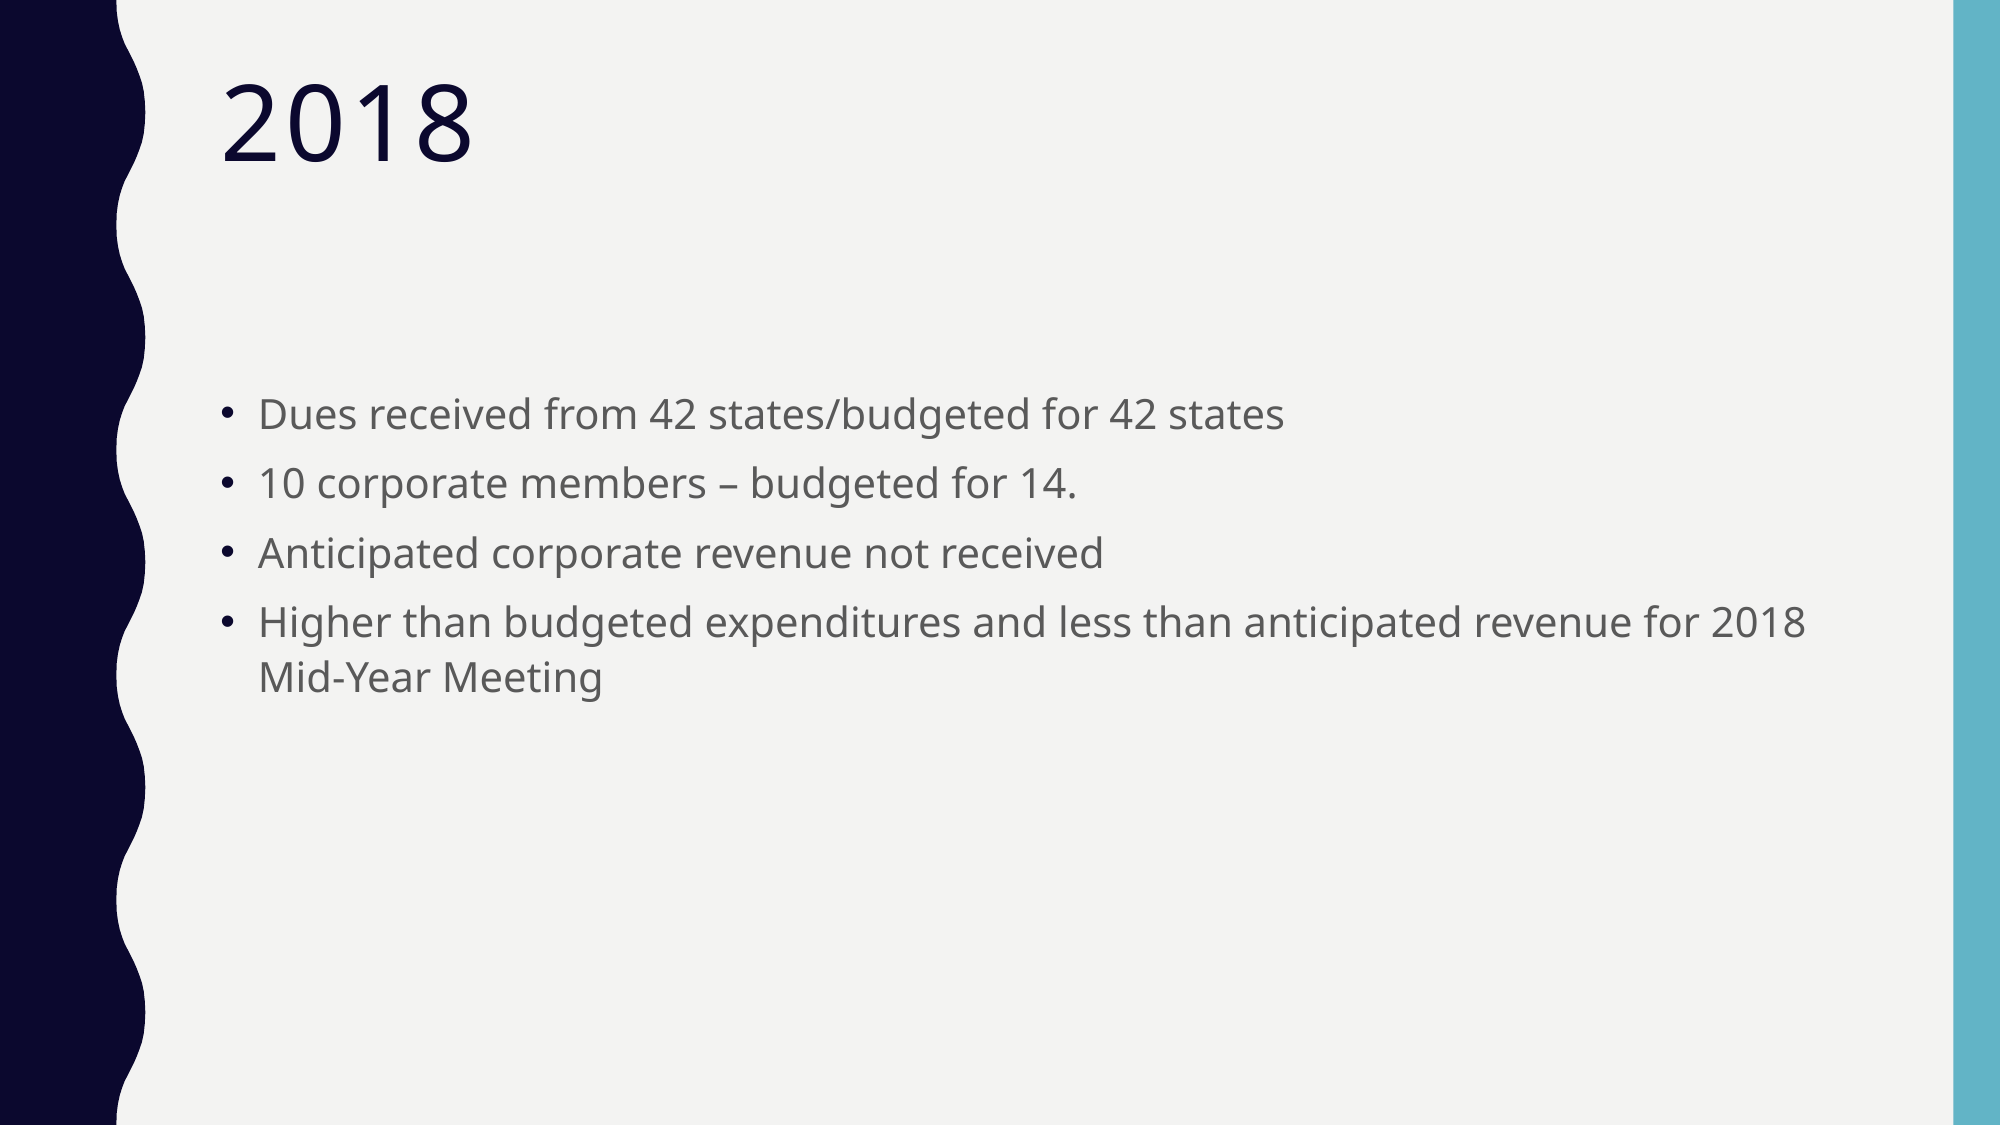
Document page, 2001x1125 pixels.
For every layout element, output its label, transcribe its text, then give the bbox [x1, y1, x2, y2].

title 2018 [205, 62, 1875, 308]
list Dues received from 42 states/budgeted for 42 states 10 corporate members – budgeted for 14. Anticipated corporate revenue not received Higher than budgeted expenditures and less than anticipated revenue for 2018 Mid-Year Meeting [205, 375, 1875, 965]
